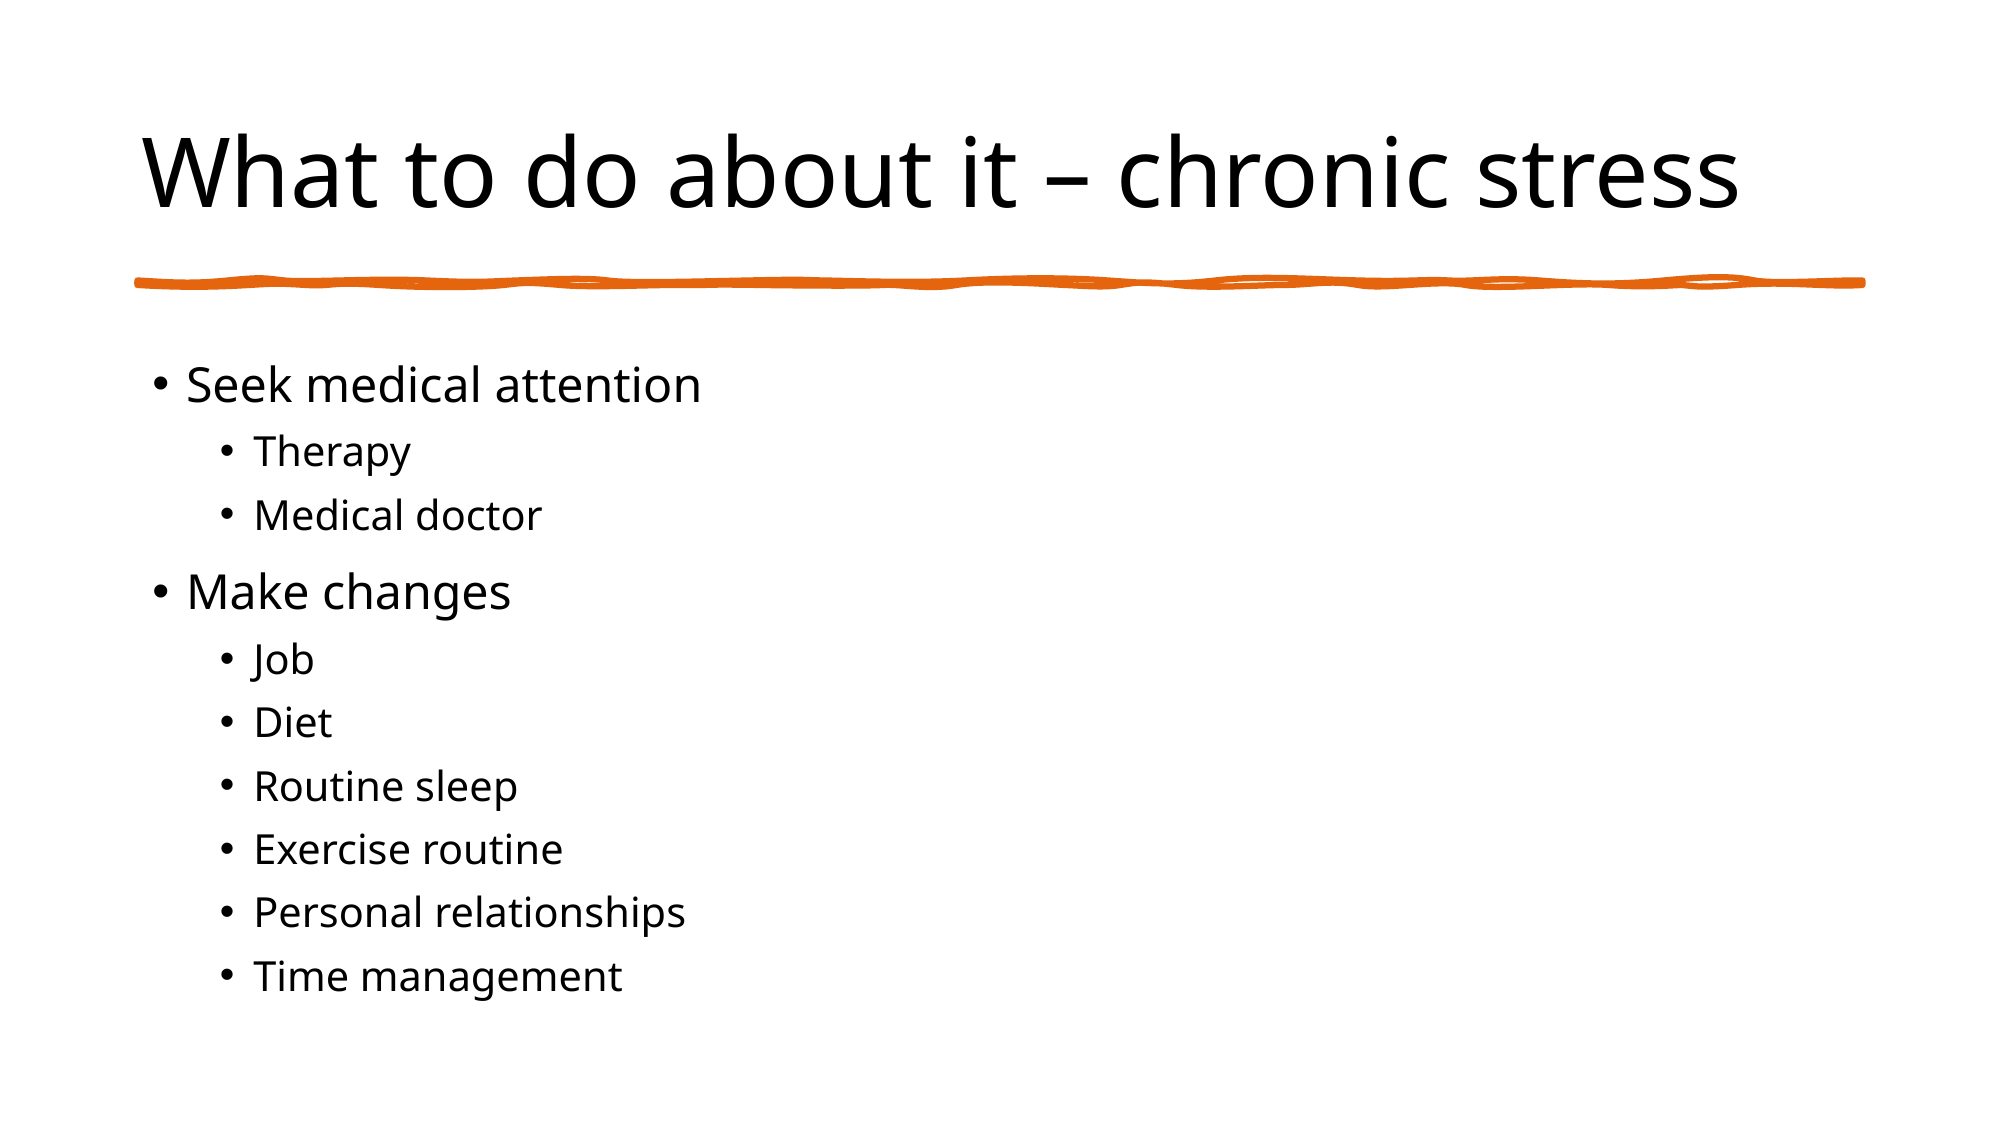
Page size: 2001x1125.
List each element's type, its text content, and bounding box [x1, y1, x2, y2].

list Seek medical attention Therapy Medical doctor Make changes Job Diet Routine sleep Exercise routine Personal relationships Time management [137, 340, 1863, 1014]
title What to do about it – chronic stress [126, 59, 1851, 278]
